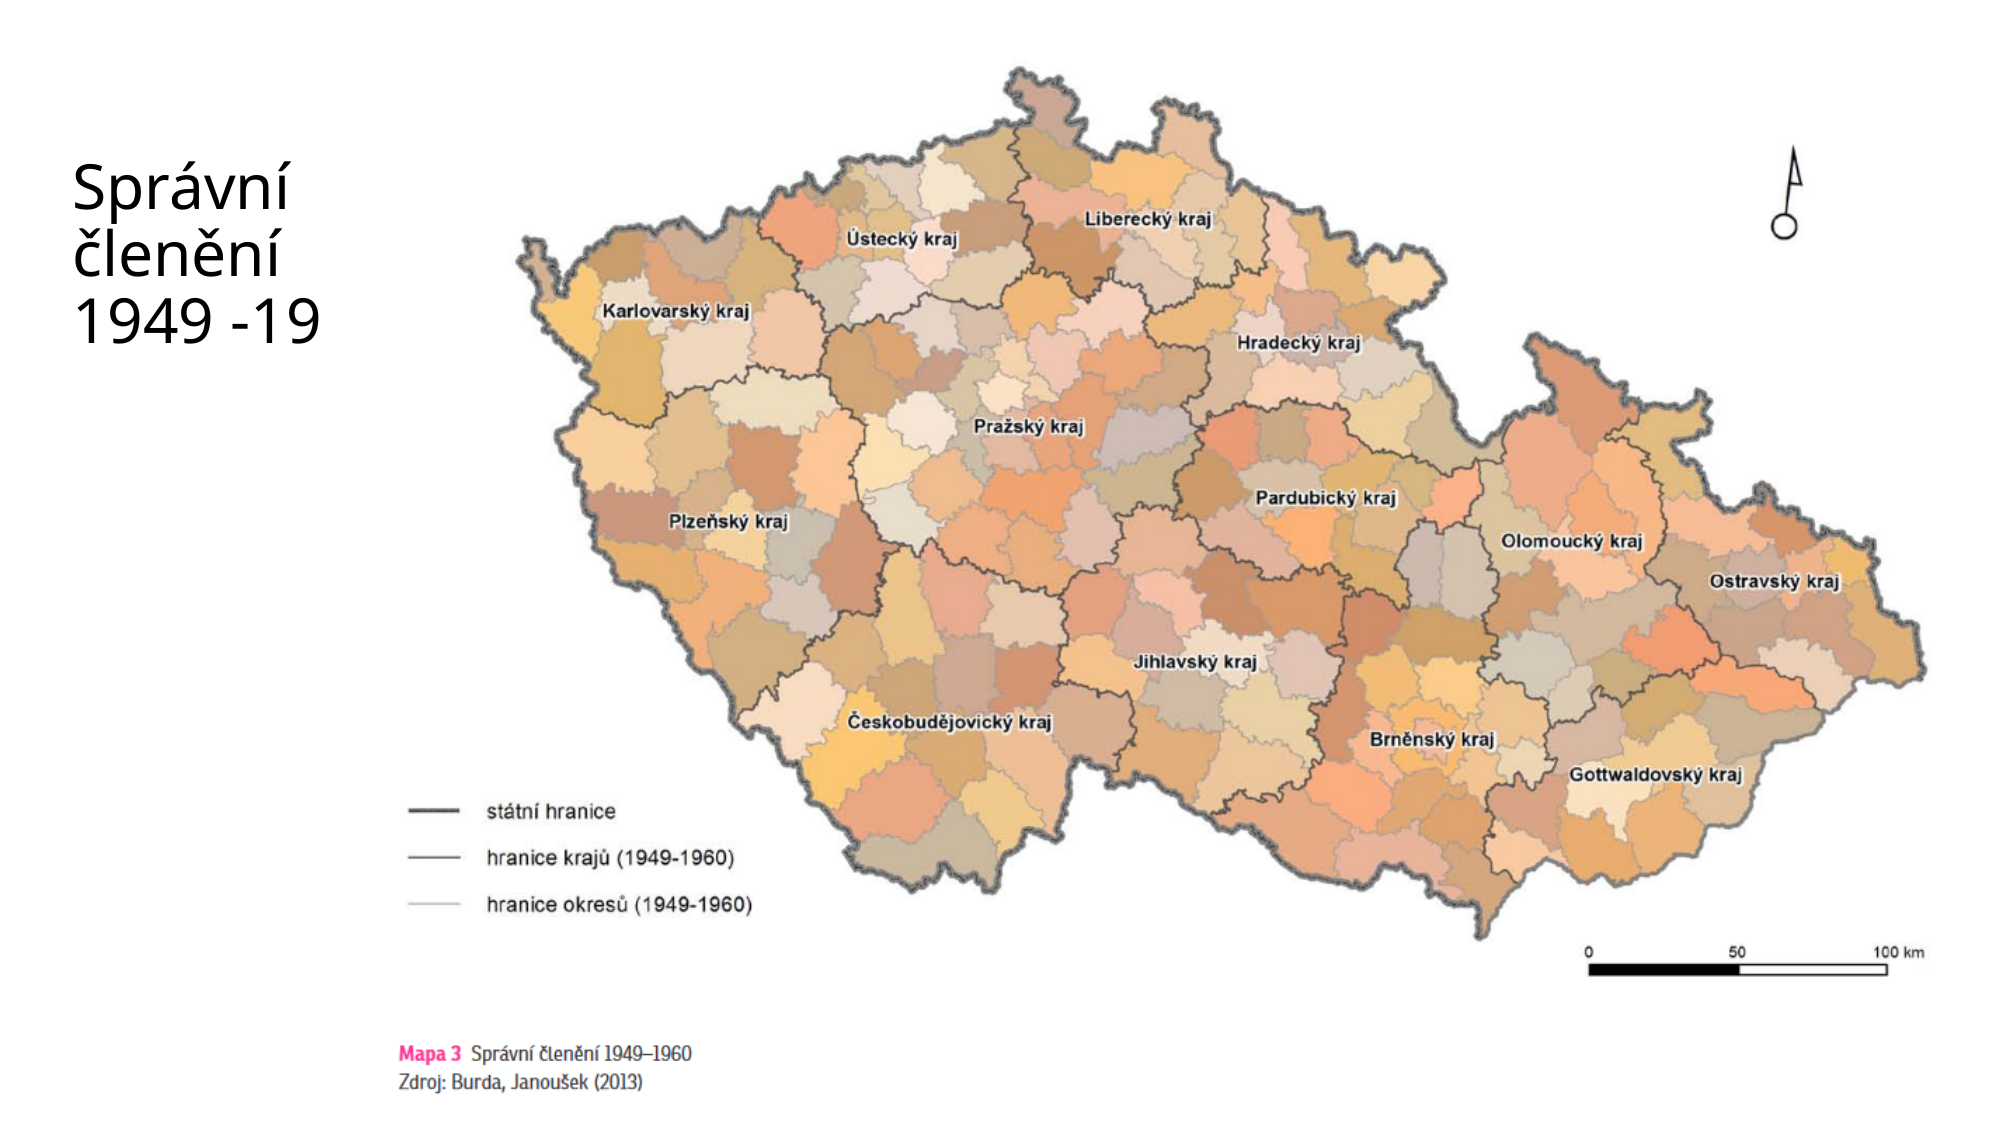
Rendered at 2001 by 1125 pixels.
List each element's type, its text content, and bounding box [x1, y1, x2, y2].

title Správní členění 1949 -1960 [57, 147, 324, 366]
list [324, 45, 2000, 1111]
